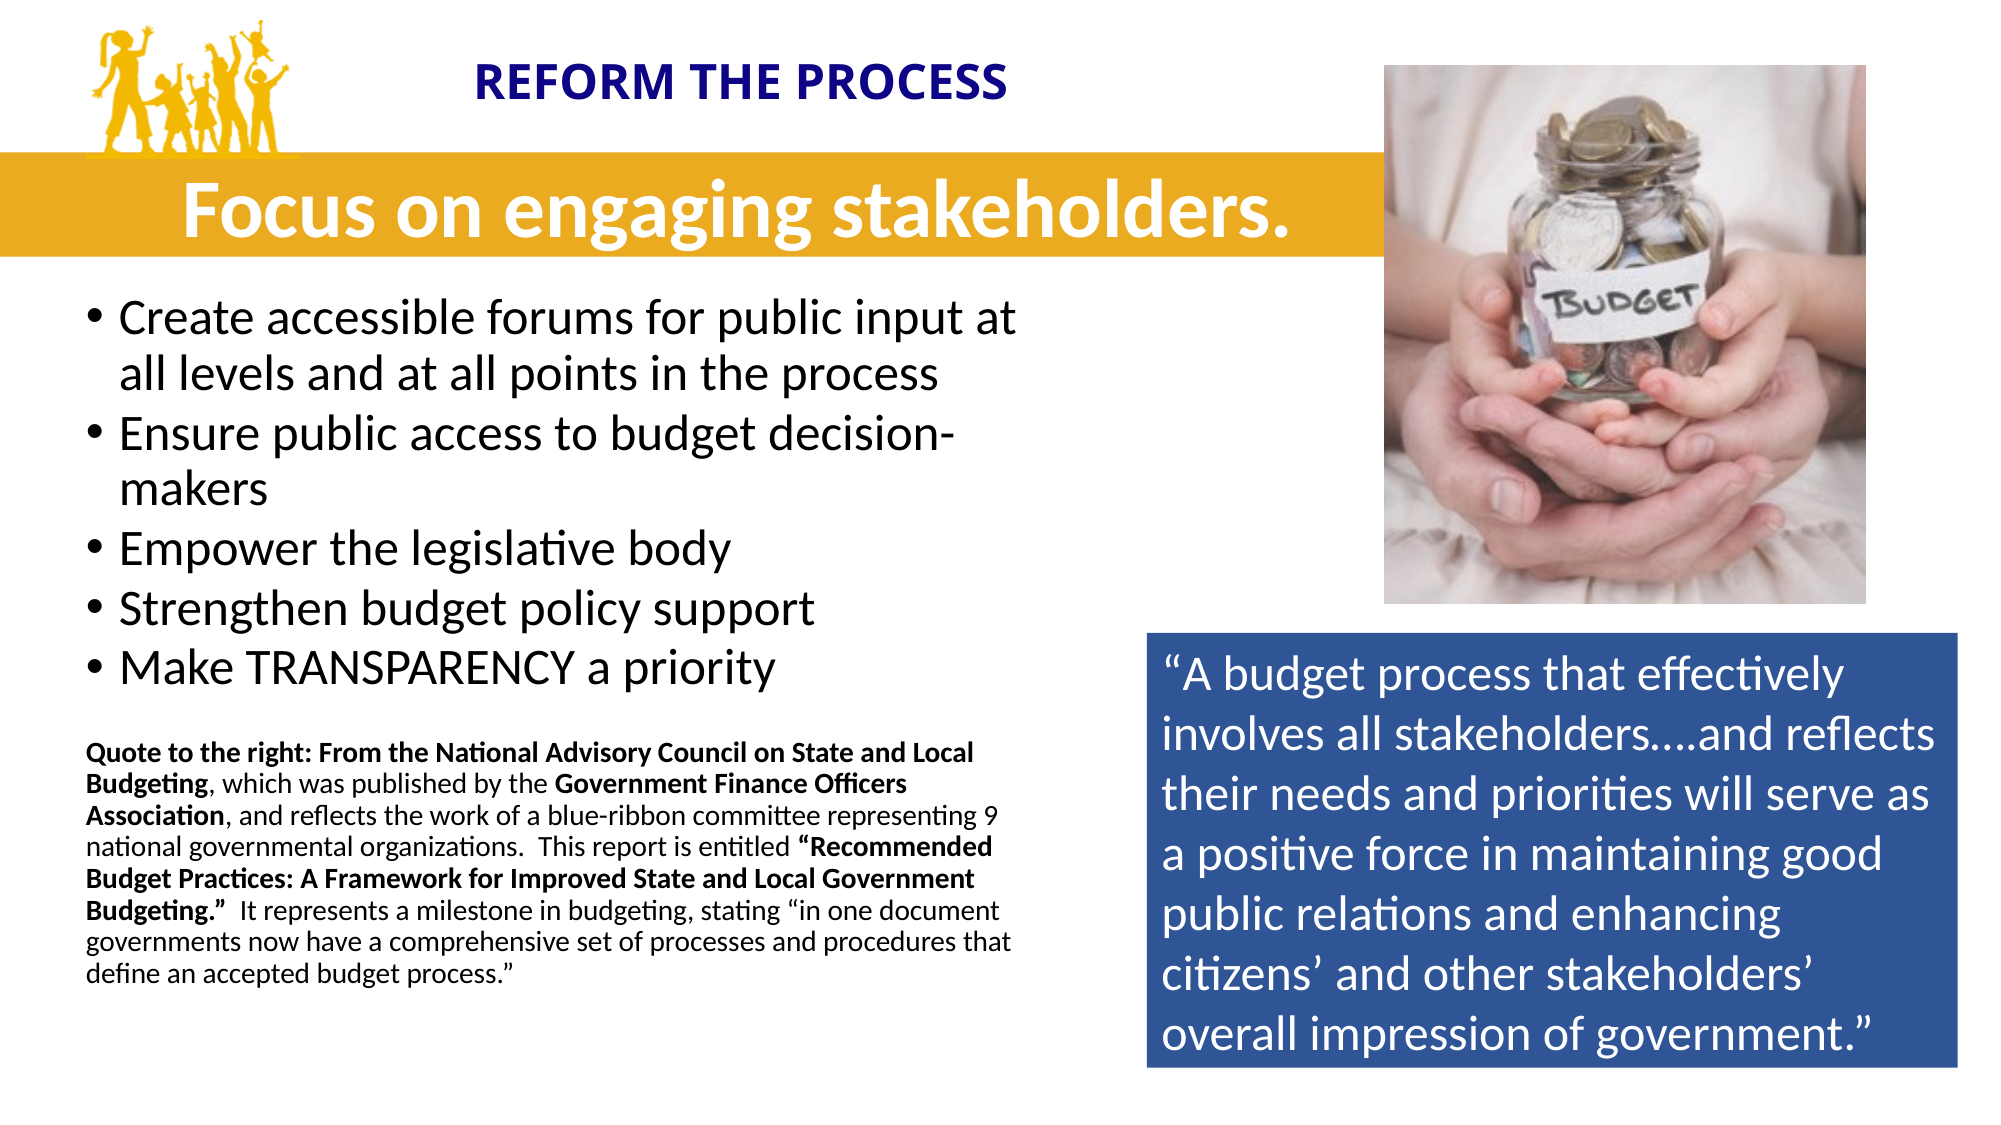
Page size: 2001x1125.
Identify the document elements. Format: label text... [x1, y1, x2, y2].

picture [86, 20, 300, 159]
text_box Focus on engaging stakeholders. [0, 152, 1384, 257]
list Create accessible forums for public input at all levels and at all points in the process Ensure public access to budget decision-makers Empower the legislative body Strengthen budget policy support Make TRANSPARENCY a priority Quote to the right: From the National Advisory Council on State and Local Budgeting, which was published by the Government Finance Officers Association, and reflects the work of a blue-ribbon committee representing 9 national governmental organizations. This report is entitled “Recommended Budget Practices: A Framework for Improved State and Local Government Budgeting.” It represents a milestone in budgeting, stating “in one document governments now have a comprehensive set of processes and procedures that define an accepted budget process.” From the National Advisory Council on State and Local Budgeting, which was published by the Government Finance Officers Association, and reflects the work of a blue-ribbon committee representing 9 national governmental organizations. This report is entitled “Recommended Budget Practices: A Framework for Improved State and Local Government Budgeting.” It represents a milestone in budgeting, stating “in one document governments now have a comprehensive set of processes and procedures that define an accepted budget process.” [70, 283, 1034, 1105]
title REFORM THE PROCESS [458, 50, 1401, 119]
picture [1384, 65, 1866, 604]
text_box “A budget process that effectively involves all stakeholders….and reflects their needs and priorities will serve as a positive force in maintaining good public relations and enhancing citizens’ and other stakeholders’ overall impression of government.” [1146, 632, 1958, 1068]
